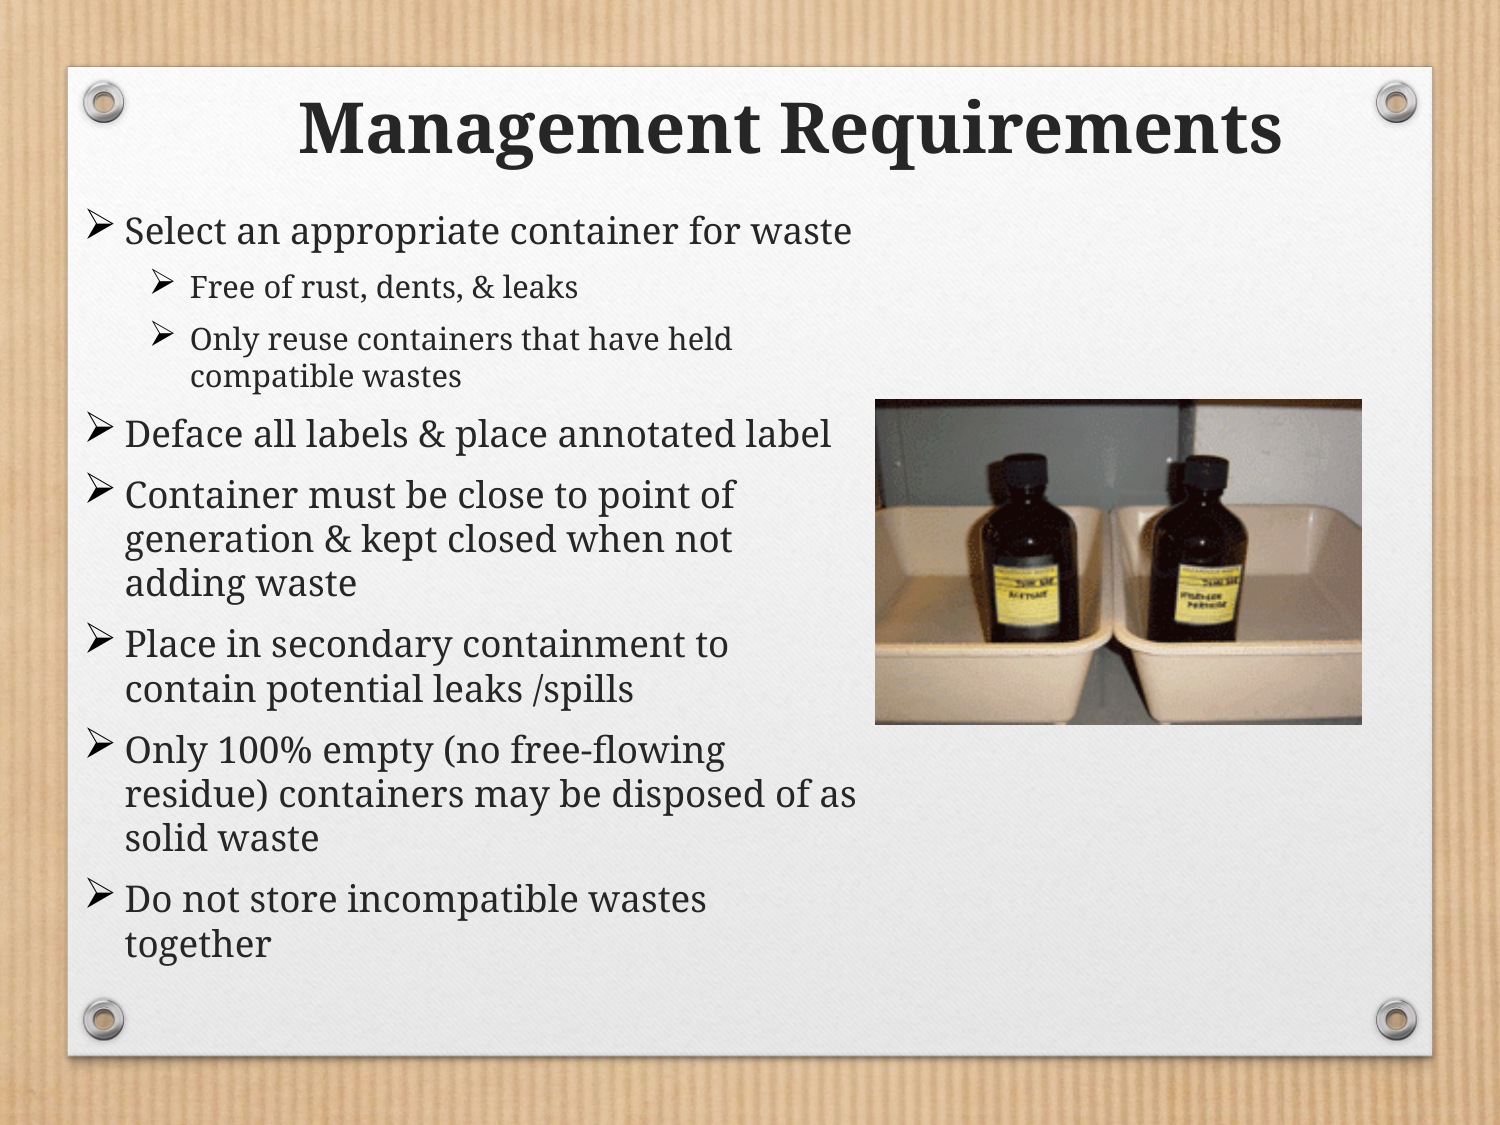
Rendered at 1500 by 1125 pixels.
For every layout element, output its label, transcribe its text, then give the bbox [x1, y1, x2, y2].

list Select an appropriate container for waste Free of rust, dents, & leaks Only reuse containers that have held compatible wastes Deface all labels & place annotated label Container must be close to point of generation & kept closed when not adding waste Place in secondary containment to contain potential leaks /spills Only 100% empty (no free-flowing residue) containers may be disposed of as solid waste Do not store incompatible wastes together [68, 200, 875, 1000]
title Management Requirements [85, 75, 1498, 175]
picture [0, 0, 1500, 1125]
